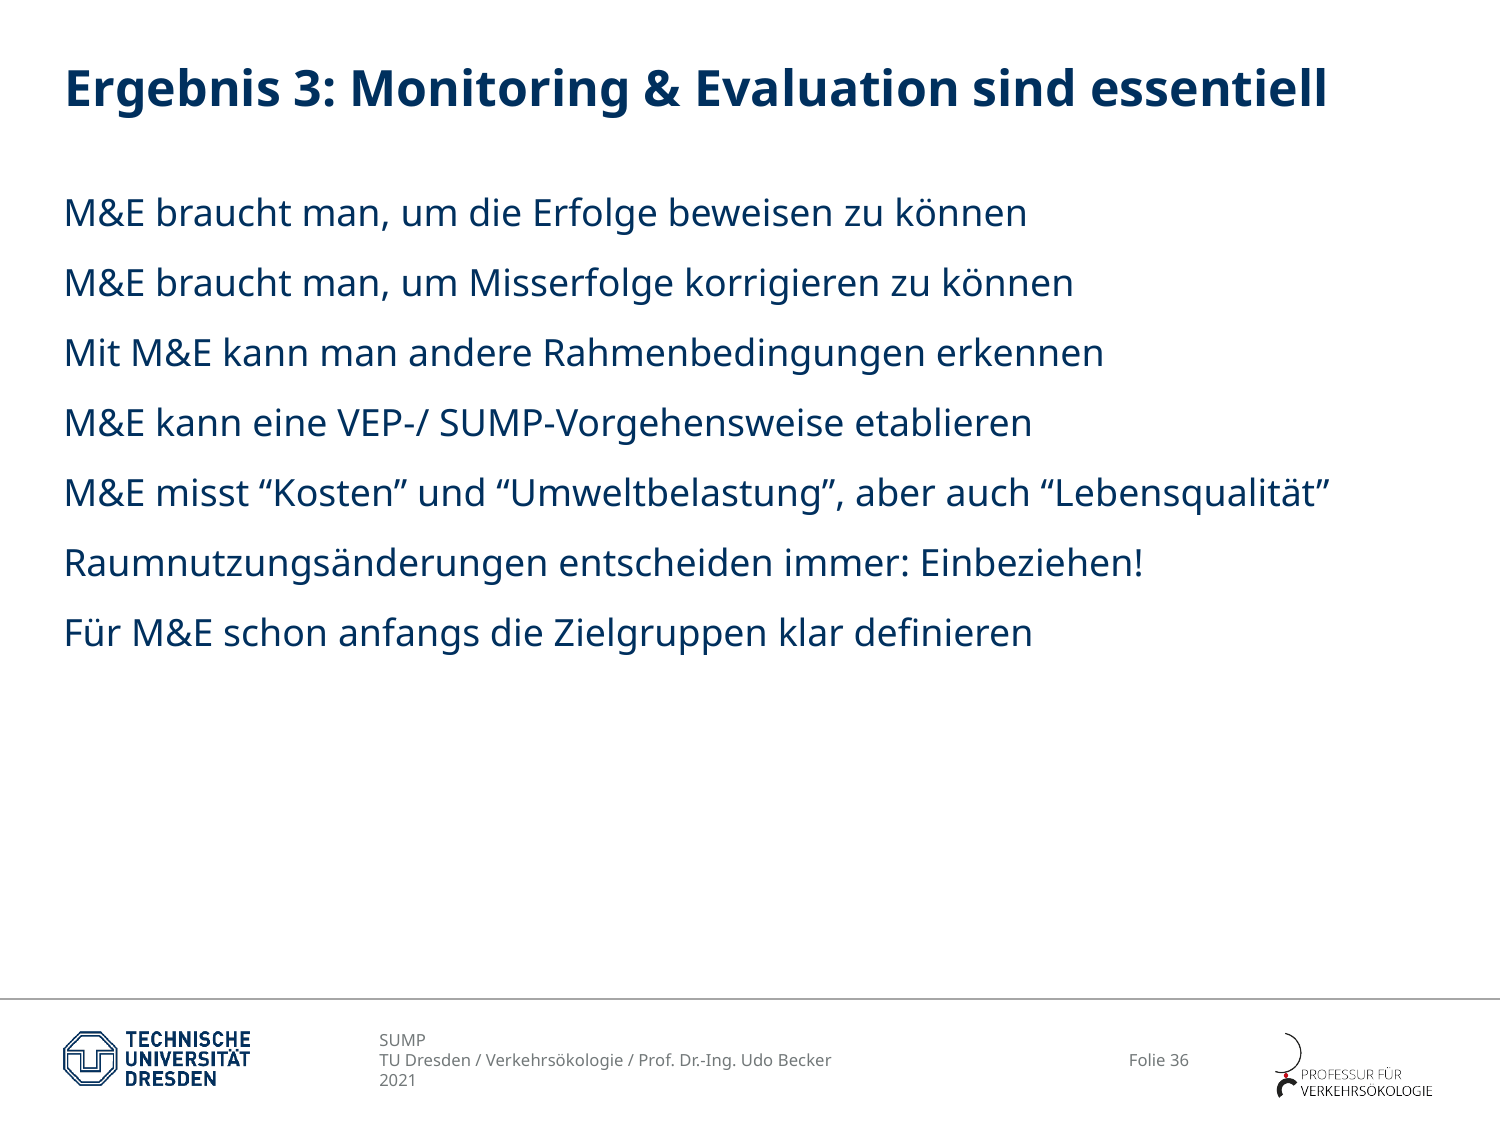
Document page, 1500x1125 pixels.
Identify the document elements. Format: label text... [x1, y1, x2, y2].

picture [1261, 1032, 1433, 1102]
list M&E braucht man, um die Erfolge beweisen zu können M&E braucht man, um Misserfolge korrigieren zu können Mit M&E kann man andere Rahmenbedingungen erkennen M&E kann eine VEP-/ SUMP-Vorgehensweise etablieren M&E misst “Kosten” und “Umweltbelastung”, aber auch “Lebensqualität” Raumnutzungsänderungen entscheiden immer: Einbeziehen! Für M&E schon anfangs die Zielgruppen klar definieren [63, 189, 1437, 941]
title Ergebnis 3: Monitoring & Evaluation sind essentiell [64, 56, 1437, 127]
picture [63, 1031, 250, 1086]
